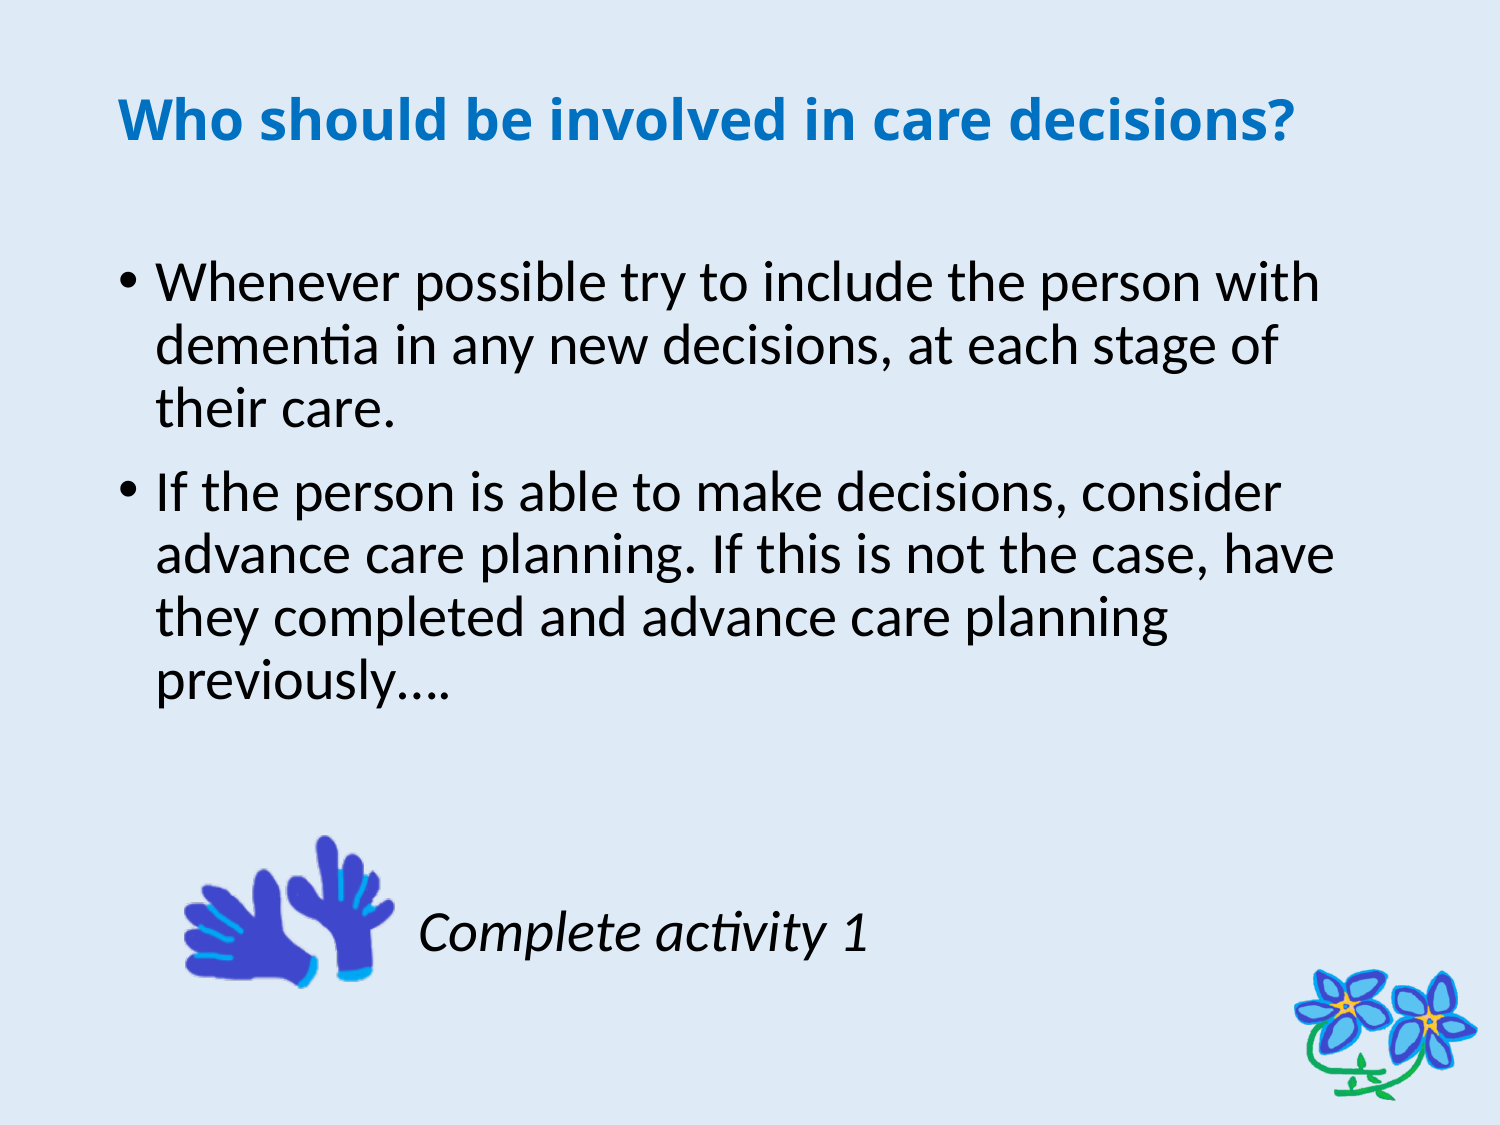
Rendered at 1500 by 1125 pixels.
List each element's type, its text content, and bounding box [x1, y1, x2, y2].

picture [1293, 968, 1478, 1101]
title Who should be involved in care decisions? [103, 59, 1397, 185]
list Whenever possible try to include the person with dementia in any new decisions, at each stage of their care. If the person is able to make decisions, consider advance care planning. If this is not the case, have they completed and advance care planning previously…. Complete activity 1 [103, 243, 1397, 1083]
picture [182, 834, 396, 990]
